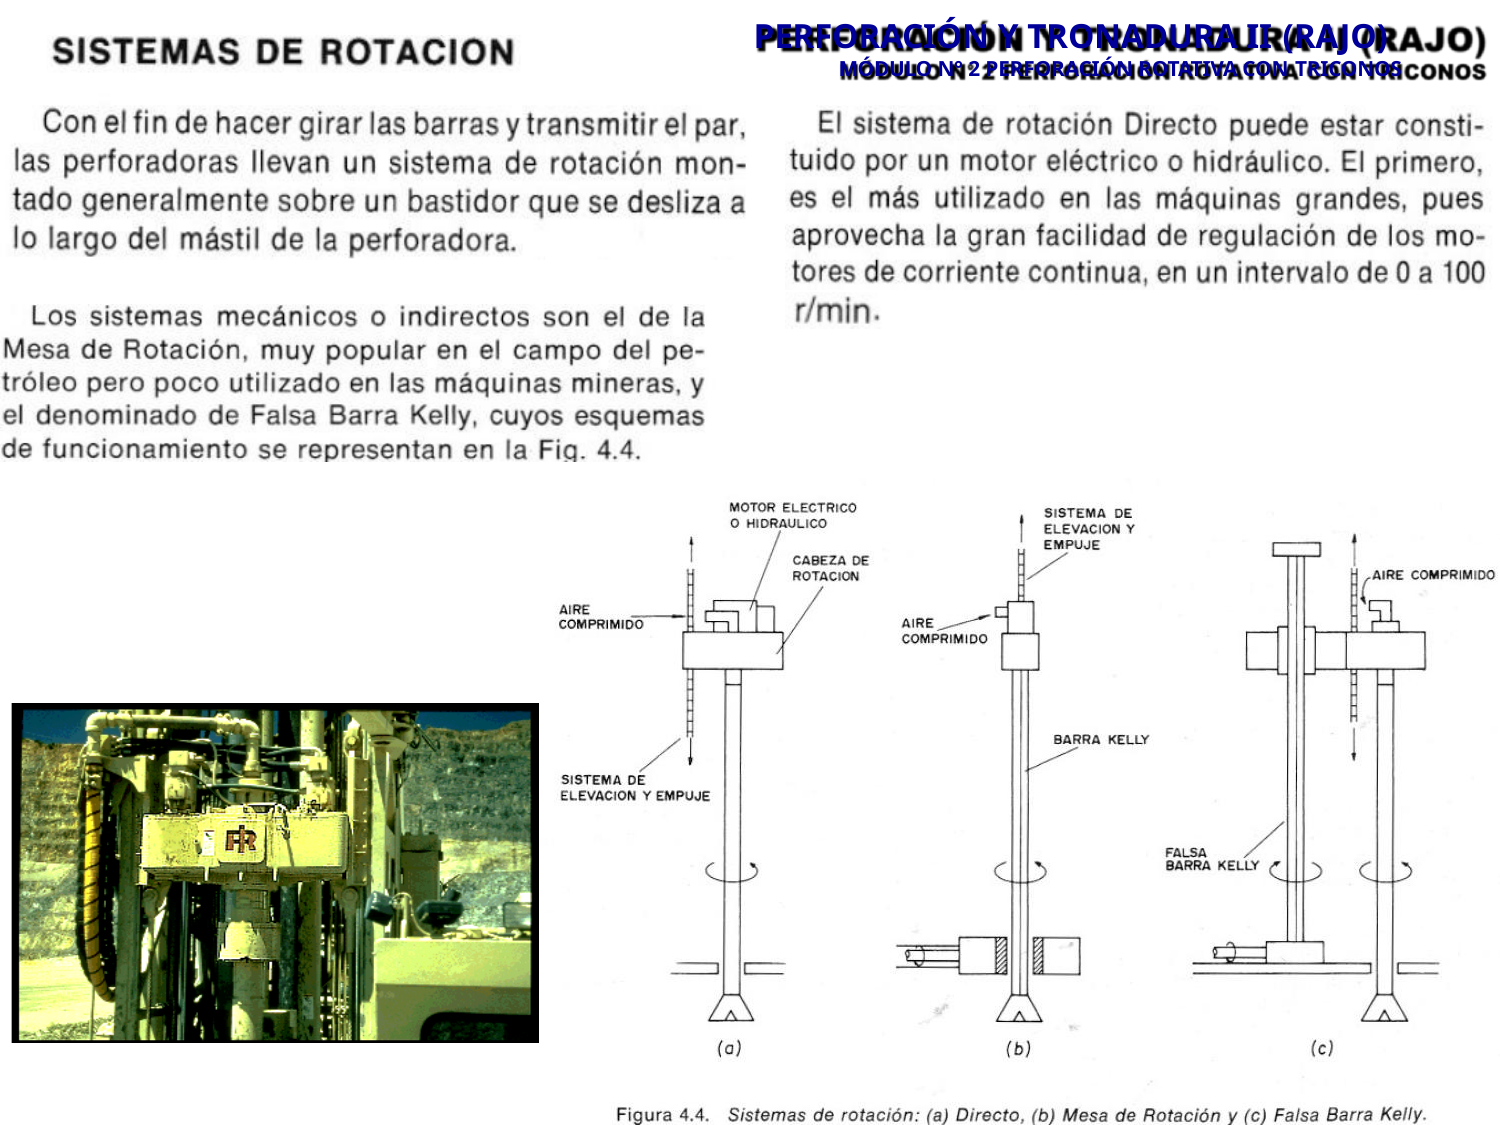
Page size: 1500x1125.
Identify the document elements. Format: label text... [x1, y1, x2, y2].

text_box [46, 35, 521, 76]
picture [732, 6, 1500, 87]
text_box [0, 304, 717, 462]
text_box [785, 105, 1500, 290]
text_box [0, 93, 750, 260]
text_box PERFORACIÓN Y TRONADURA II (RAJO) MÓDULO N° 2 PERFORACIÓN ROTATIVA CON TRICONOS [751, 15, 1487, 82]
text_box [11, 703, 539, 1043]
text_box [785, 292, 882, 329]
text_box [538, 478, 1500, 1125]
